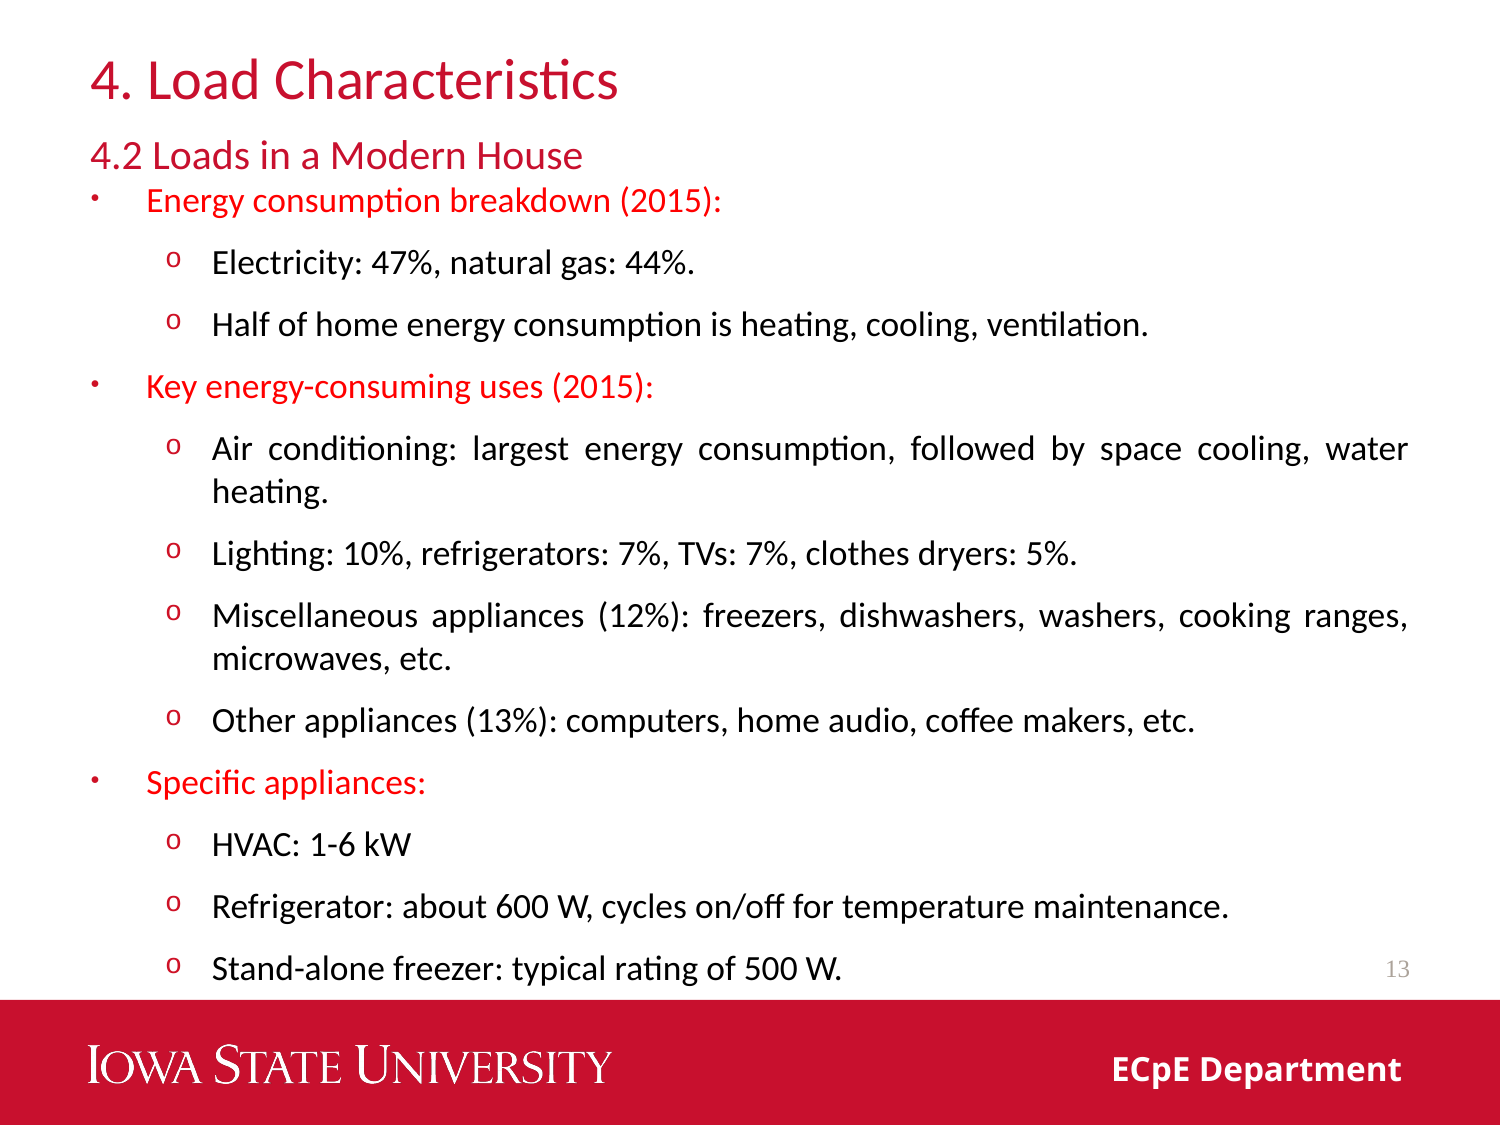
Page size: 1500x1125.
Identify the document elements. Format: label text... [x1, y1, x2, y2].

footer ECpE Department [1088, 1038, 1425, 1099]
text_box 4.2 Loads in a Modern House [74, 122, 1425, 184]
list Energy consumption breakdown (2015): Electricity: 47%, natural gas: 44%. Half of home energy consumption is heating, cooling, ventilation. Key energy-consuming uses (2015): Air conditioning: largest energy consumption, followed by space cooling, water heating. Lighting: 10%, refrigerators: 7%, TVs: 7%, clothes dryers: 5%. Miscellaneous appliances (12%): freezers, dishwashers, washers, cooking ranges, microwaves, etc. Other appliances (13%): computers, home audio, coffee makers, etc. Specific appliances: HVAC: 1-6 kW Refrigerator: about 600 W, cycles on/off for temperature maintenance. Stand-alone freezer: typical rating of 500 W. [74, 169, 1426, 1033]
slide_number 13 [1074, 937, 1425, 998]
title 4. Load Characteristics [74, 24, 1426, 128]
picture [87, 1044, 613, 1088]
